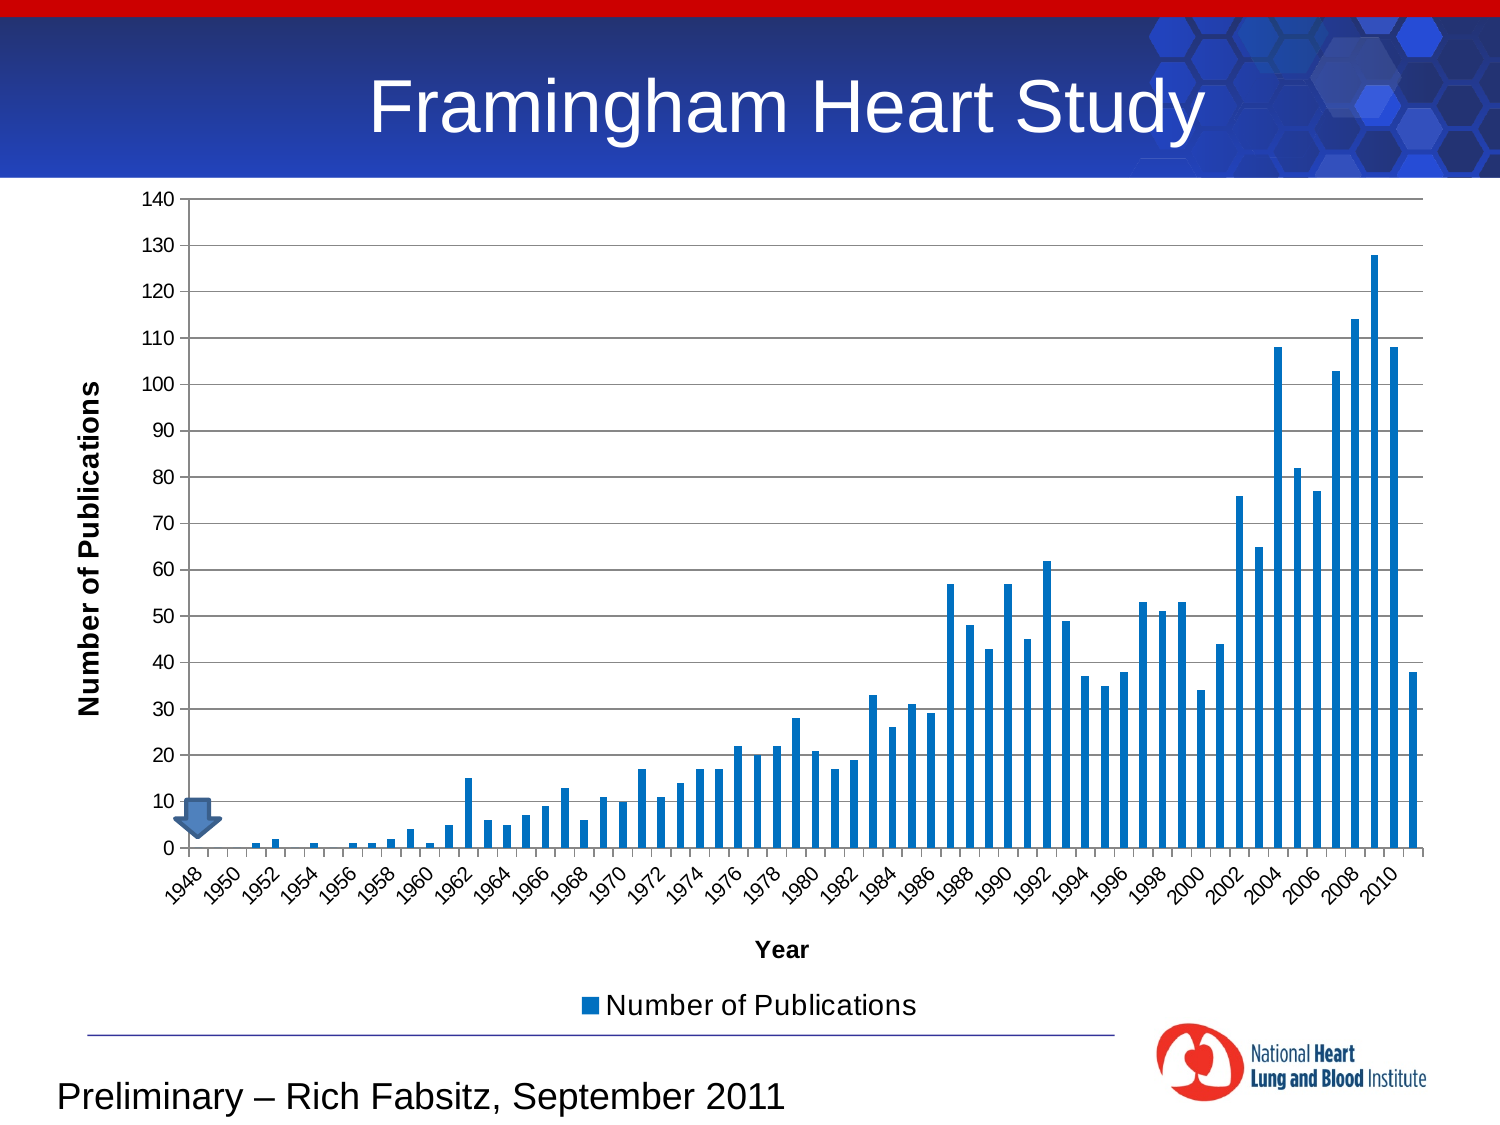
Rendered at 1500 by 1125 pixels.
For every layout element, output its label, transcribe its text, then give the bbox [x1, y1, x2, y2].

text_box Preliminary – Rich Fabsitz, September 2011 [41, 1064, 802, 1125]
chart [56, 96, 1444, 1029]
picture [1154, 1029, 1432, 1103]
picture [0, 18, 1500, 178]
text_box Framingham Heart Study [354, 49, 1222, 94]
